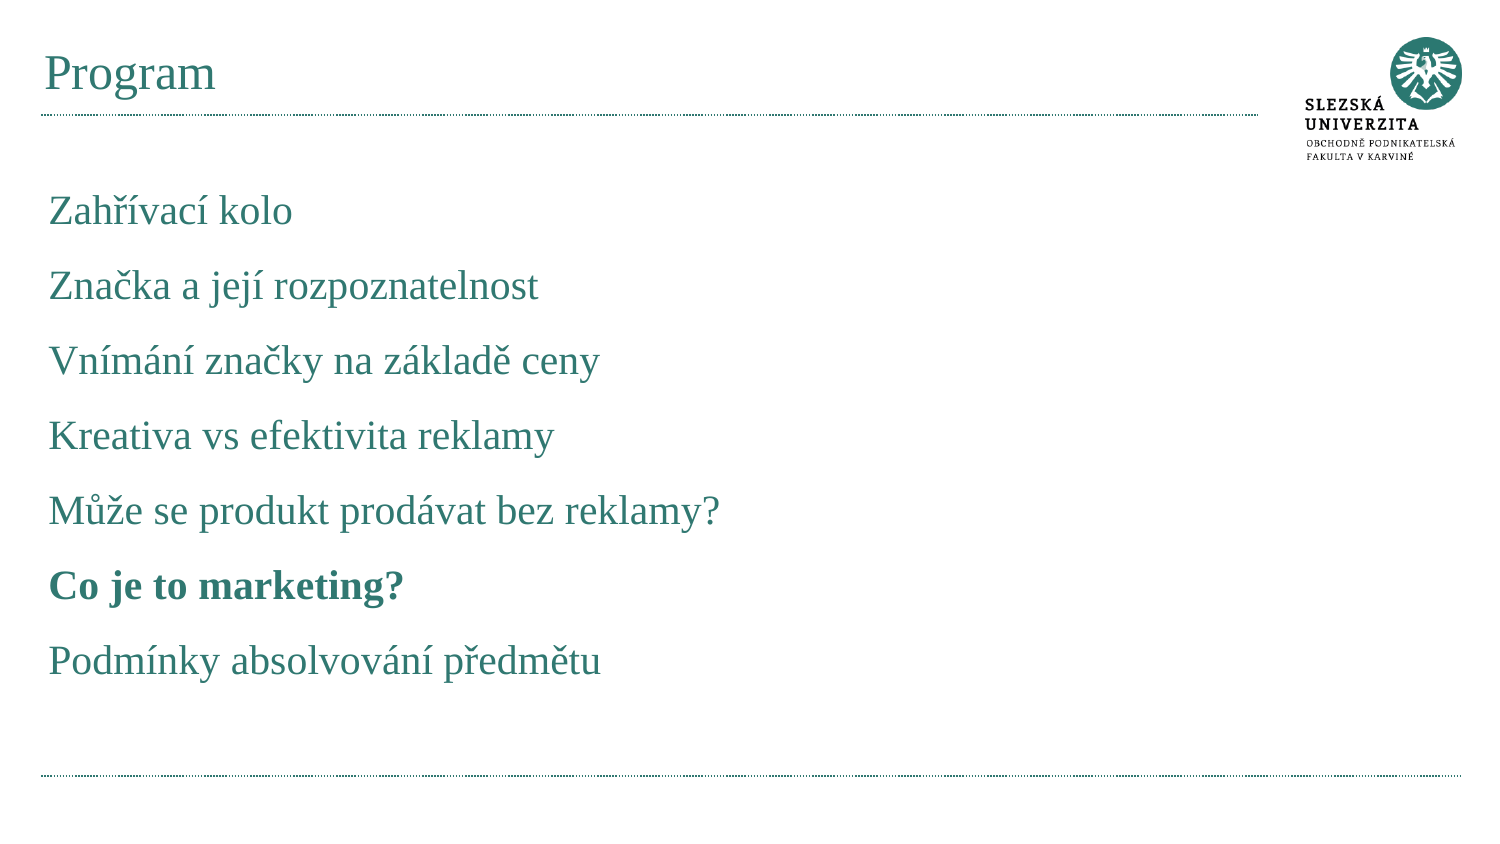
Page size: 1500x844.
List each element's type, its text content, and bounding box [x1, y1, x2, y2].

title Program [29, 32, 668, 116]
list Zahřívací kolo Značka a její rozpoznatelnost Vnímání značky na základě ceny Kreativa vs efektivita reklamy Může se produkt prodávat bez reklamy? Co je to marketing? Podmínky absolvování předmětu [33, 150, 1392, 387]
picture [1305, 37, 1462, 160]
